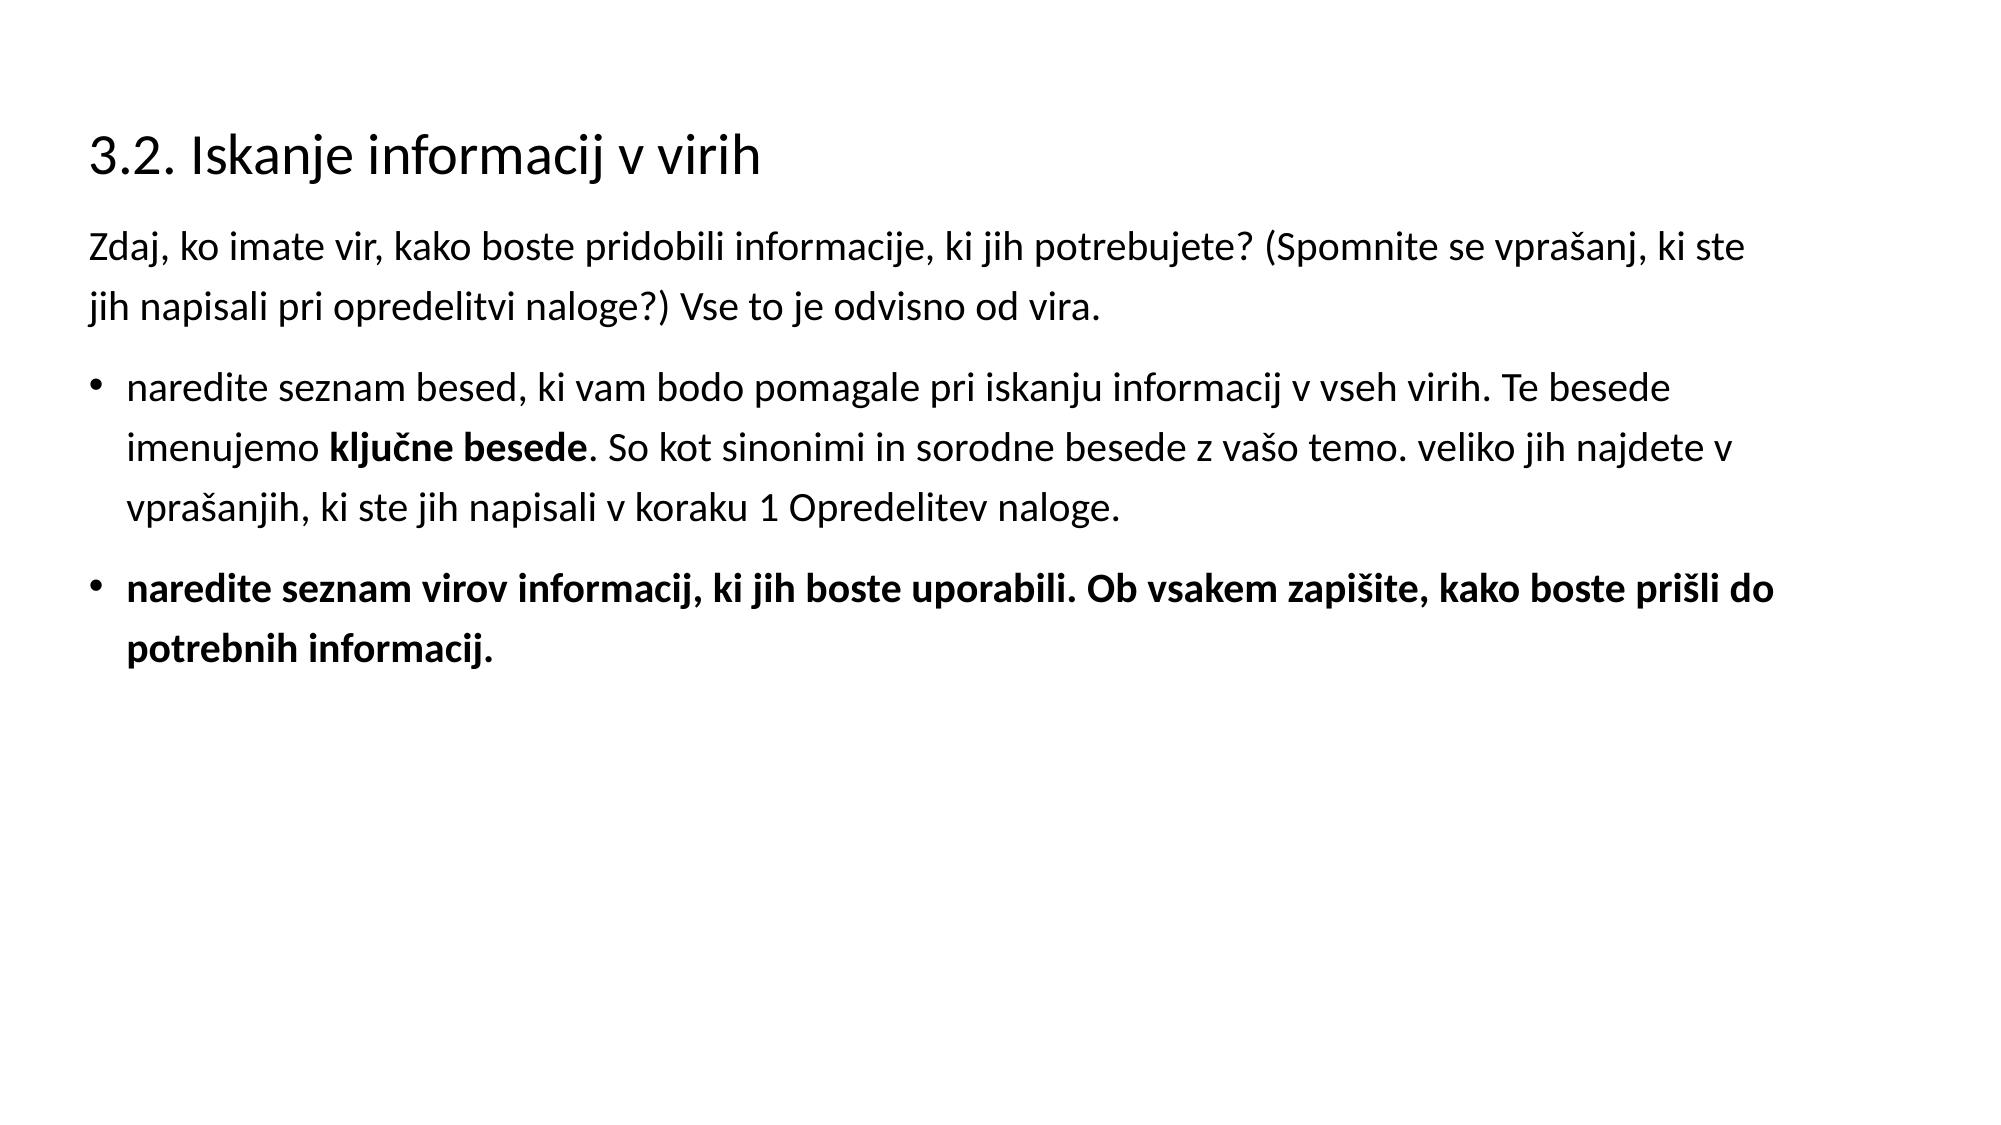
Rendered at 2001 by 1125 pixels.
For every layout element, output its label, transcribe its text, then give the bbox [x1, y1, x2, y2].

list 3.2. Iskanje informacij v virih Zdaj, ko imate vir, kako boste pridobili informacije, ki jih potrebujete? (Spomnite se vprašanj, ki ste jih napisali pri opredelitvi naloge?) Vse to je odvisno od vira. naredite seznam besed, ki vam bodo pomagale pri iskanju informacij v vseh virih. Te besede imenujemo ključne besede. So kot sinonimi in sorodne besede z vašo temo. veliko jih najdete v vprašanjih, ki ste jih napisali v koraku 1 Opredelitev naloge. naredite seznam virov informacij, ki jih boste uporabili. Ob vsakem zapišite, kako boste prišli do potrebnih informacij. [73, 117, 1799, 1049]
